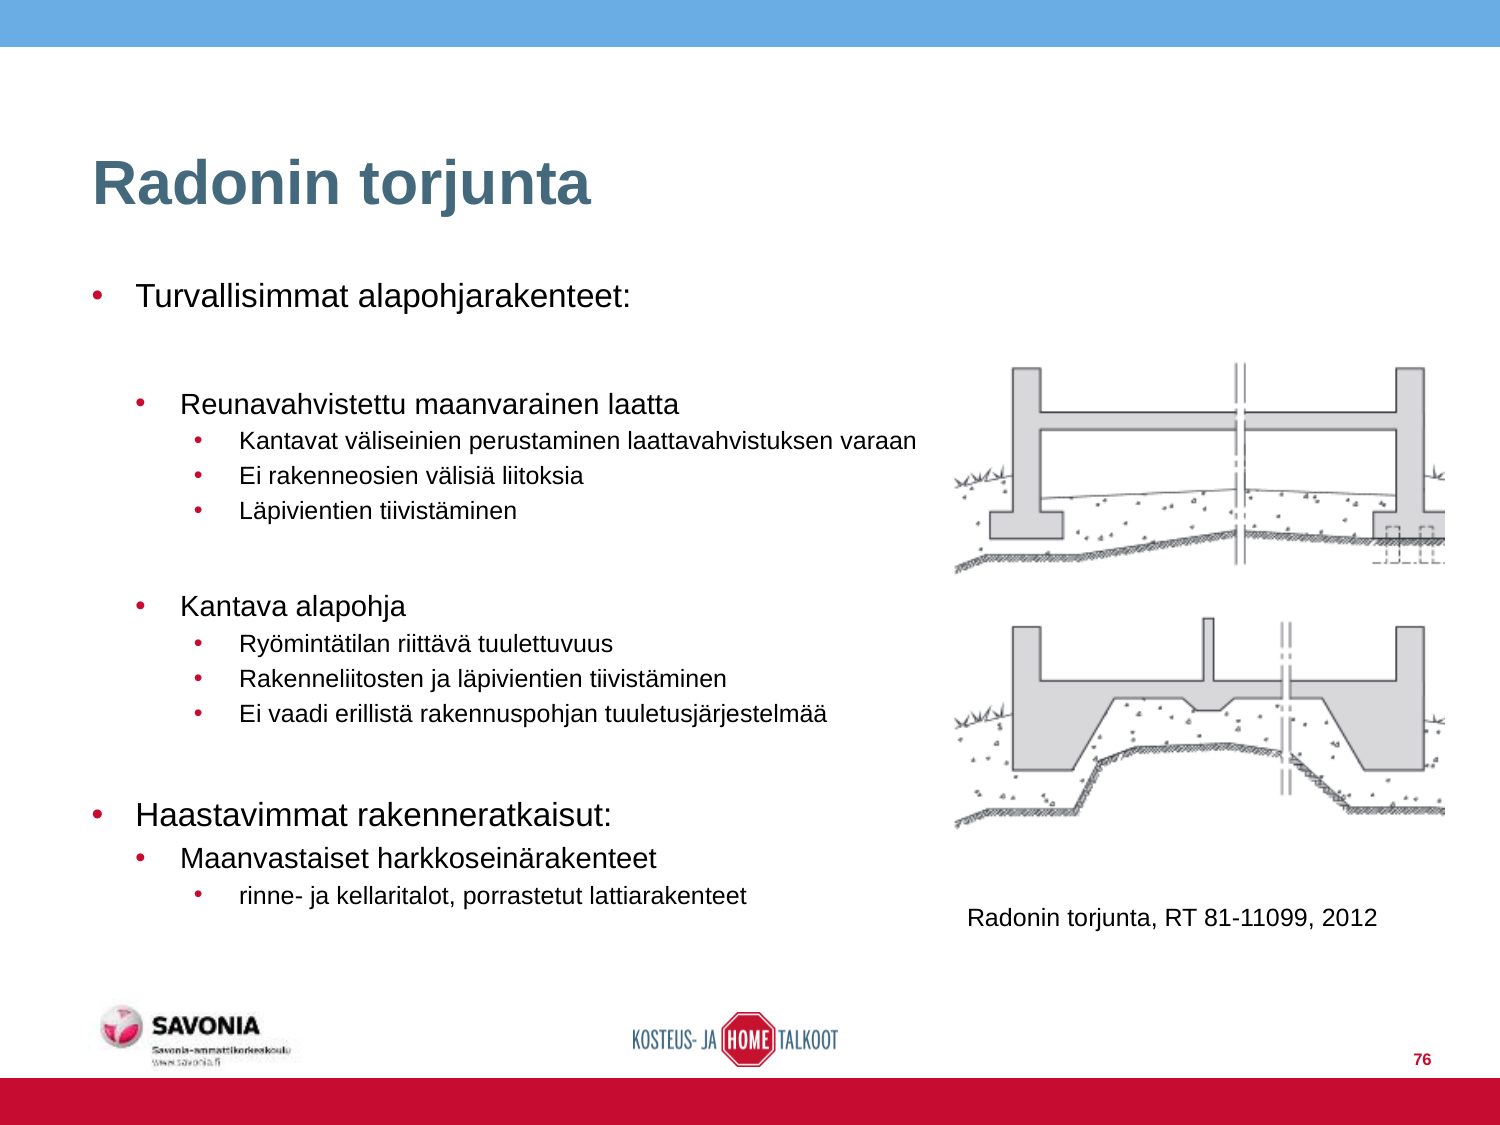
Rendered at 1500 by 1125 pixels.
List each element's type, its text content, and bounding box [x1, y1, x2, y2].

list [950, 337, 1445, 847]
slide_number 76 [1364, 1016, 1447, 1077]
picture [633, 1012, 838, 1067]
title Radonin torjunta [77, 47, 1306, 225]
text_box Radonin torjunta, RT 81-11099, 2012 [952, 894, 1410, 939]
list Turvallisimmat alapohjarakenteet: Reunavahvistettu maanvarainen laatta Kantavat väliseinien perustaminen laattavahvistuksen varaan Ei rakenneosien välisiä liitoksia Läpivientien tiivistäminen Kantava alapohja Ryömintätilan riittävä tuulettuvuus Rakenneliitosten ja läpivientien tiivistäminen Ei vaadi erillistä rakennuspohjan tuuletusjärjestelmää Haastavimmat rakenneratkaisut: Maanvastaiset harkkoseinärakenteet rinne- ja kellaritalot, porrastetut lattiarakenteet [76, 267, 1306, 988]
picture [88, 999, 302, 1071]
